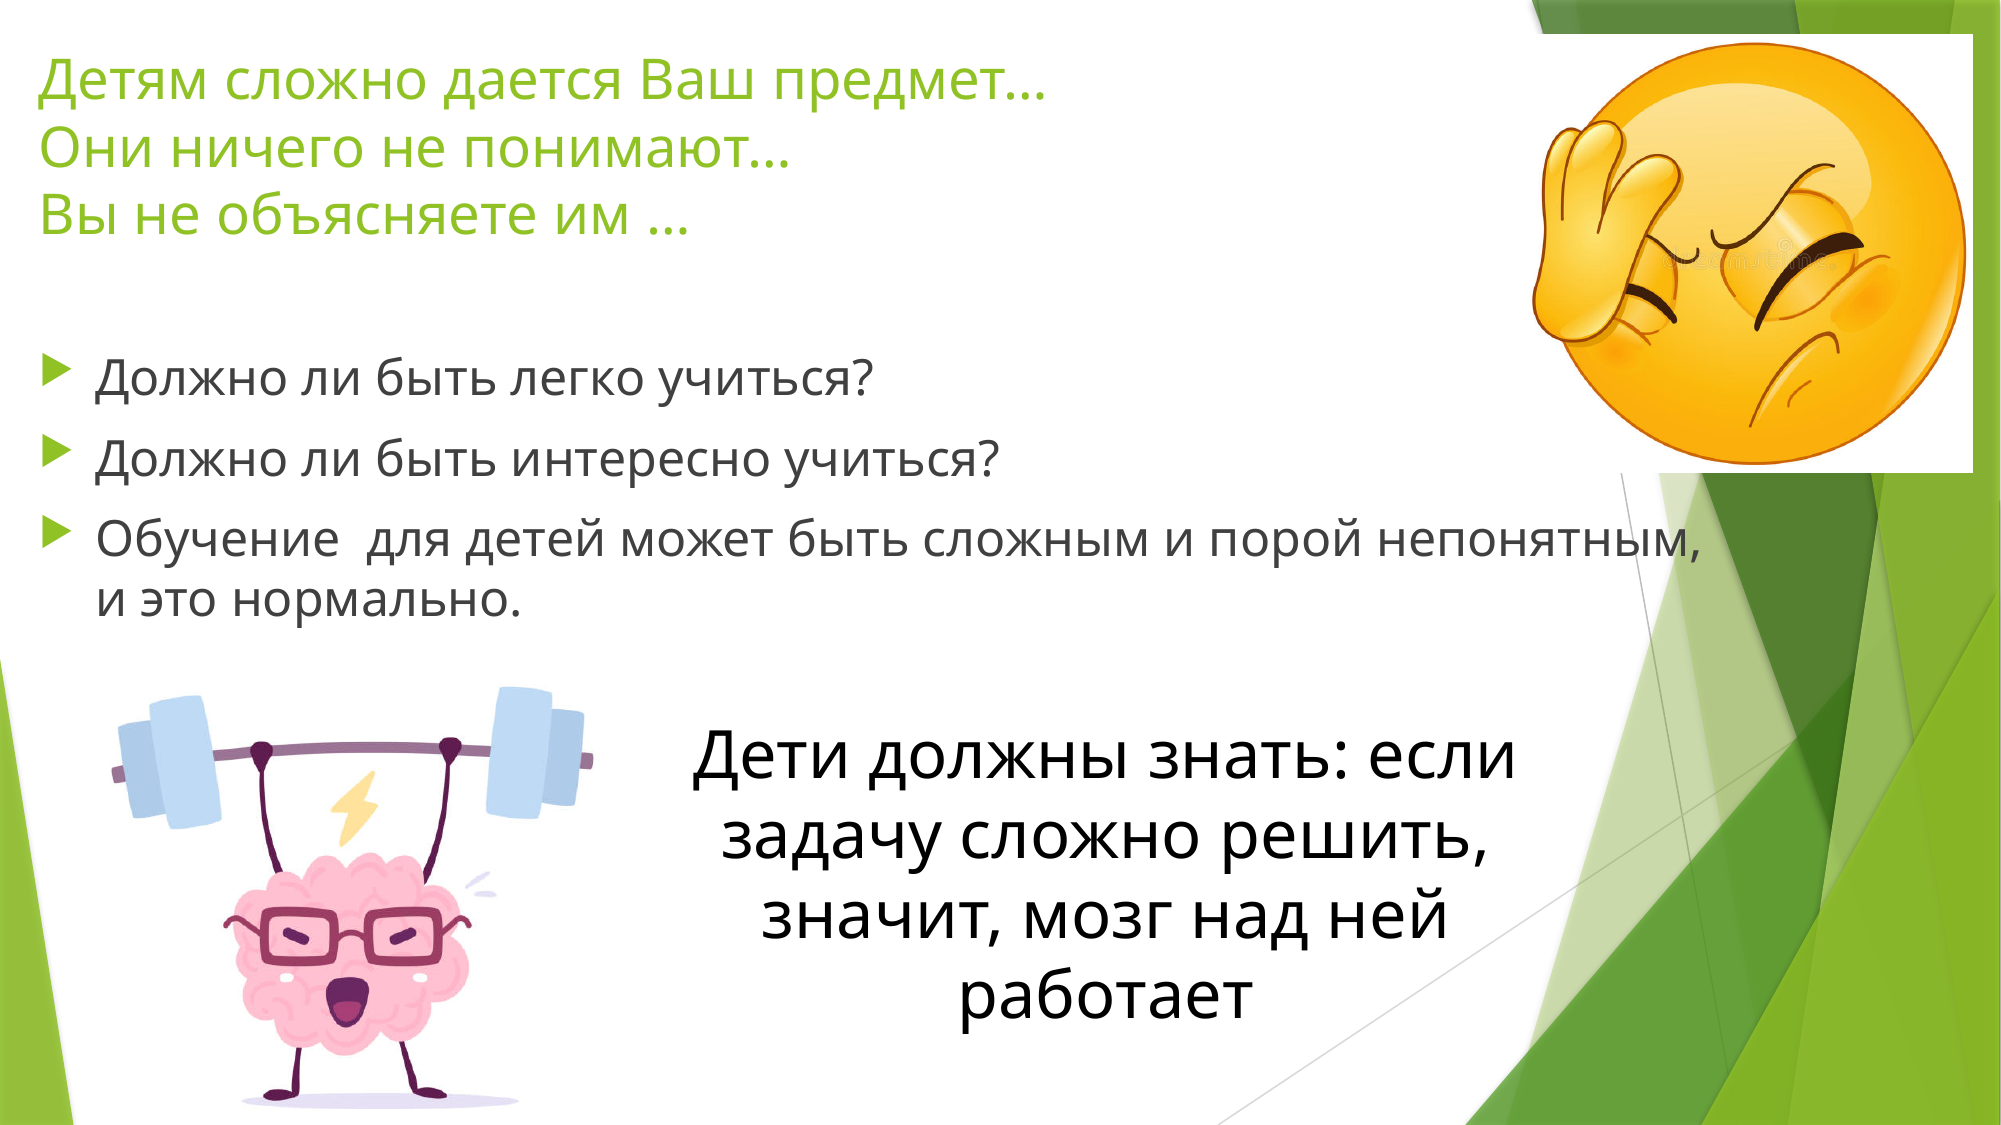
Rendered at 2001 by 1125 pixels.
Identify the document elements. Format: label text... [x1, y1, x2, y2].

title Детям сложно дается Ваш предмет… Они ничего не понимают… Вы не объясняете им … [23, 35, 1523, 254]
picture [109, 683, 595, 1109]
list Должно ли быть легко учиться? Должно ли быть интересно учиться? Обучение для детей может быть сложным и порой непонятным, и это нормально. [23, 337, 1749, 665]
picture [1525, 33, 1973, 473]
text_box Дети должны знать: если задачу сложно решить, значит, мозг над ней работает [646, 704, 1566, 1084]
